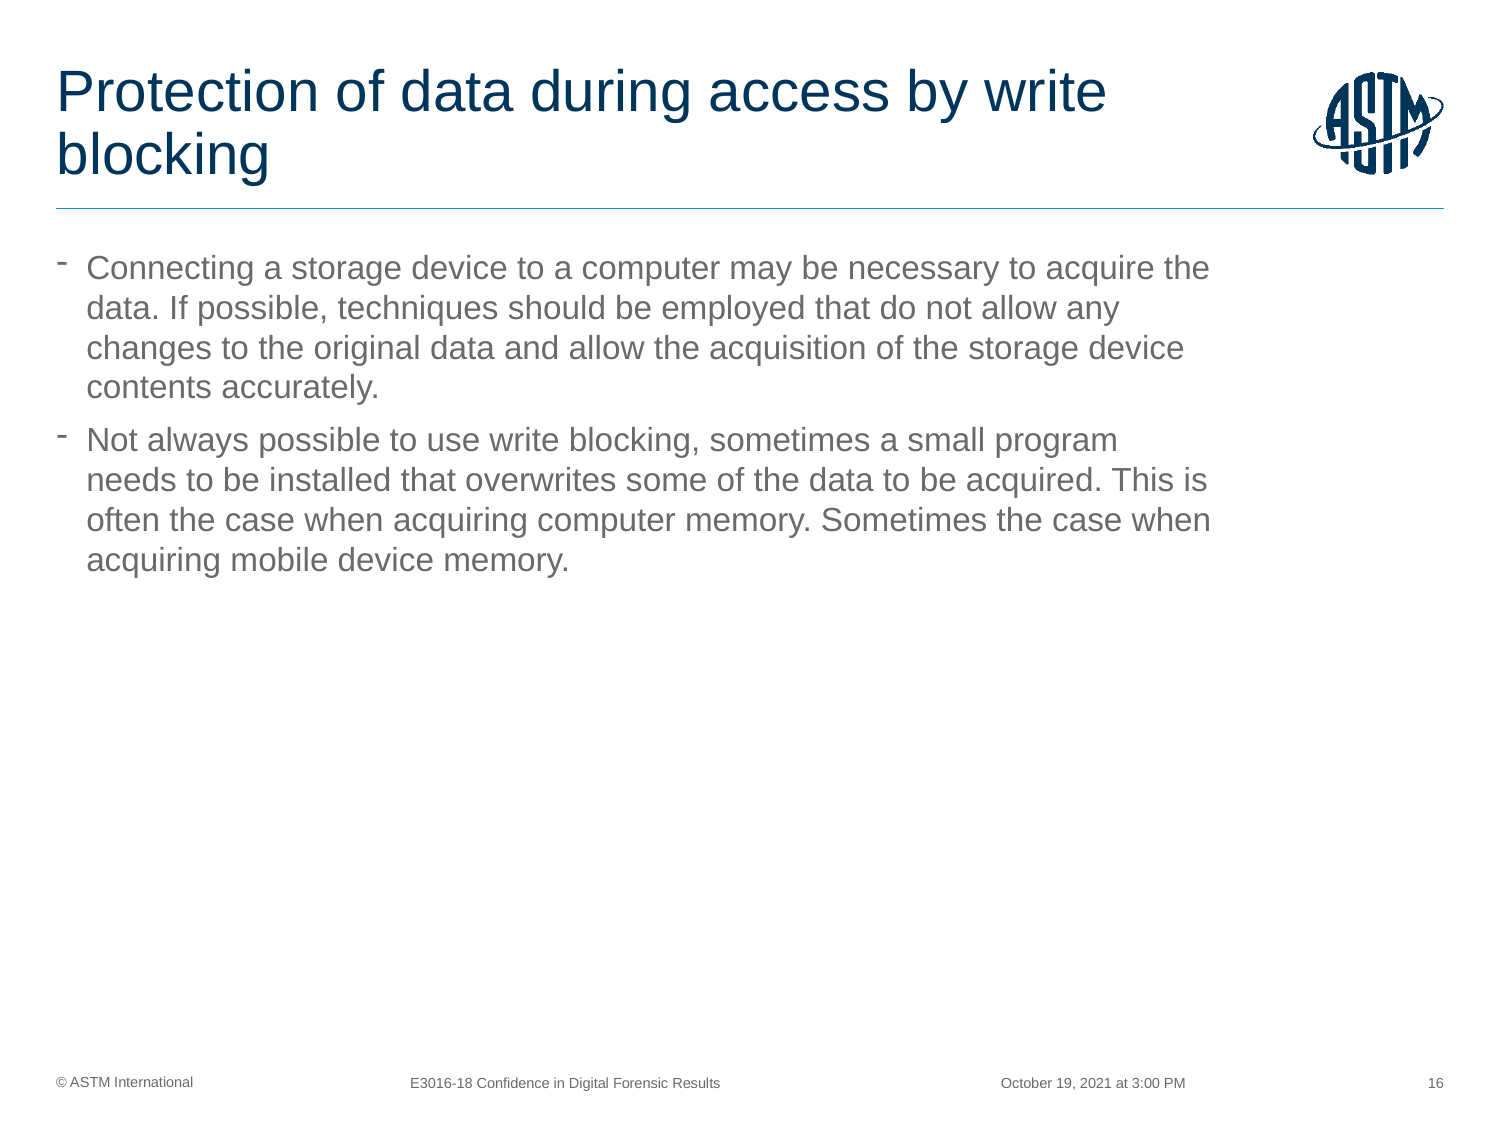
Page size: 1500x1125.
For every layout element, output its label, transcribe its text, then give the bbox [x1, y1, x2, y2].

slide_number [860, 1072, 1326, 1093]
slide_number 16 [1370, 1072, 1444, 1093]
title Protection of data during access by write blocking [56, 53, 1214, 194]
picture [1312, 71, 1444, 175]
list Connecting a storage device to a computer may be necessary to acquire the data. If possible, techniques should be employed that do not allow any changes to the original data and allow the acquisition of the storage device contents accurately. Not always possible to use write blocking, sometimes a small program needs to be installed that overwrites some of the data to be acquired. This is often the case when acquiring computer memory. Sometimes the case when acquiring mobile device memory. [56, 245, 1214, 1035]
footer E3016-18 Confidence in Digital Forensic Results [307, 1072, 824, 1093]
